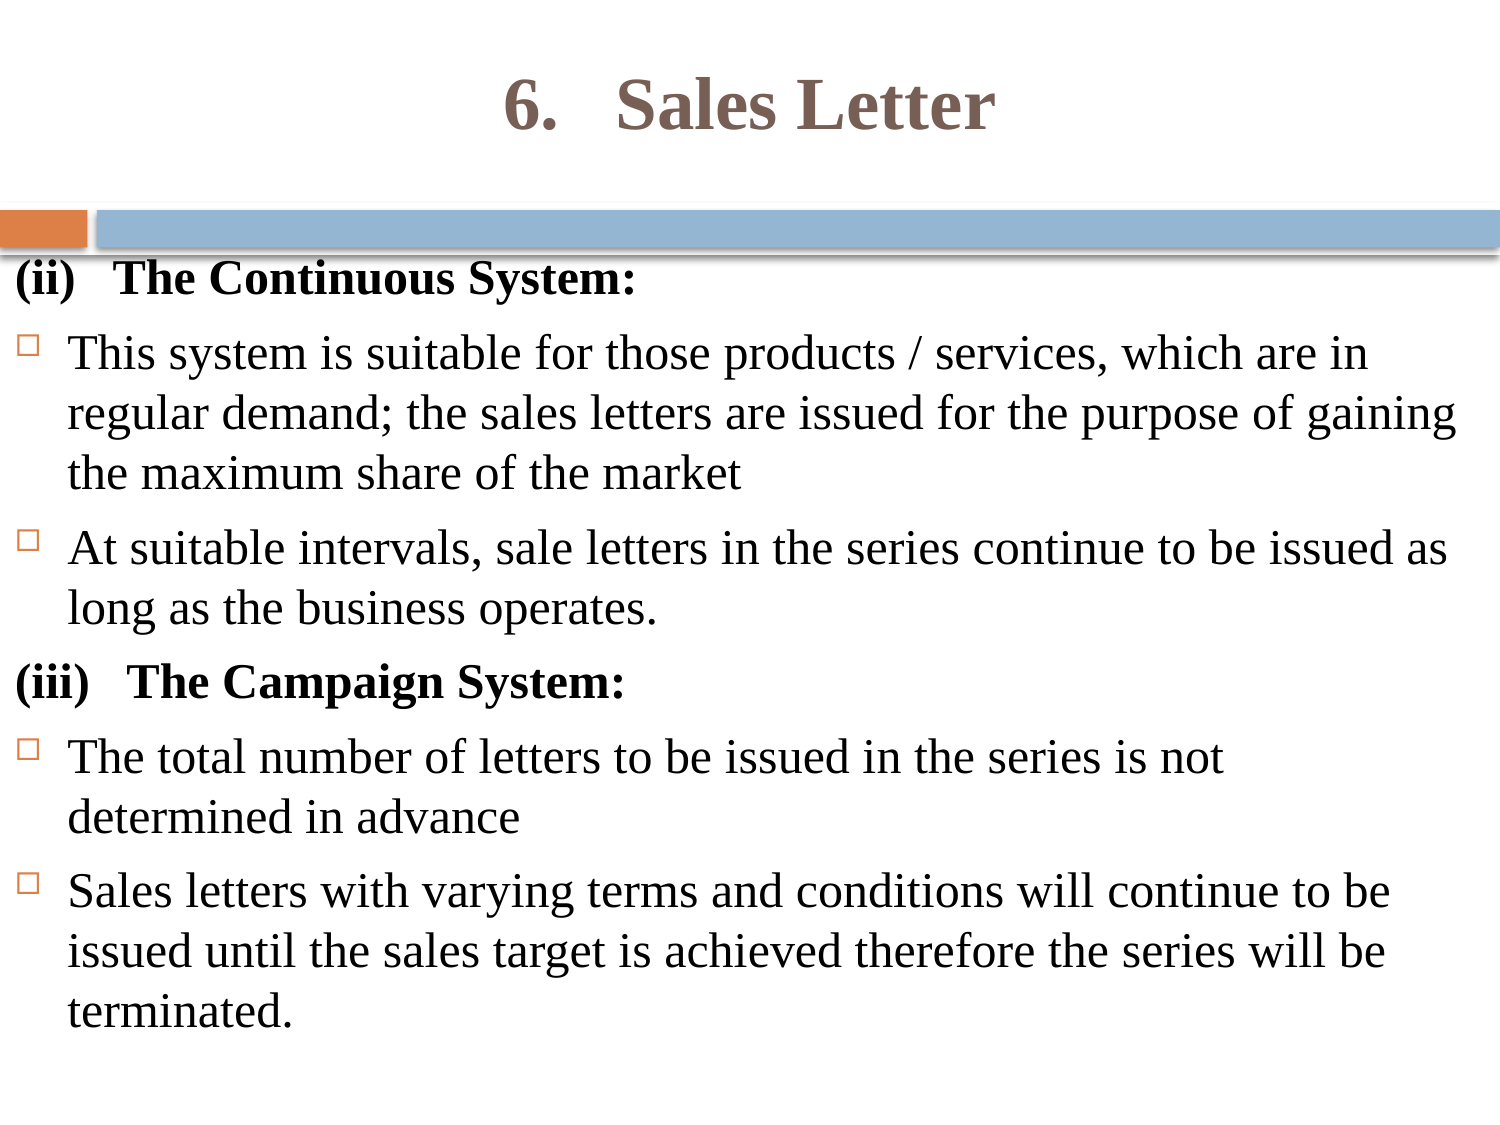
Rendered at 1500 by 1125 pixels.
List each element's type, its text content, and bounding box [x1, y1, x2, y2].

title 6. Sales Letter [0, 24, 1500, 175]
list (ii) The Continuous System: This system is suitable for those products / services, which are in regular demand; the sales letters are issued for the purpose of gaining the maximum share of the market At suitable intervals, sale letters in the series continue to be issued as long as the business operates. (iii) The Campaign System: The total number of letters to be issued in the series is not determined in advance Sales letters with varying terms and conditions will continue to be issued until the sales target is achieved therefore the series will be terminated. [0, 237, 1475, 1125]
